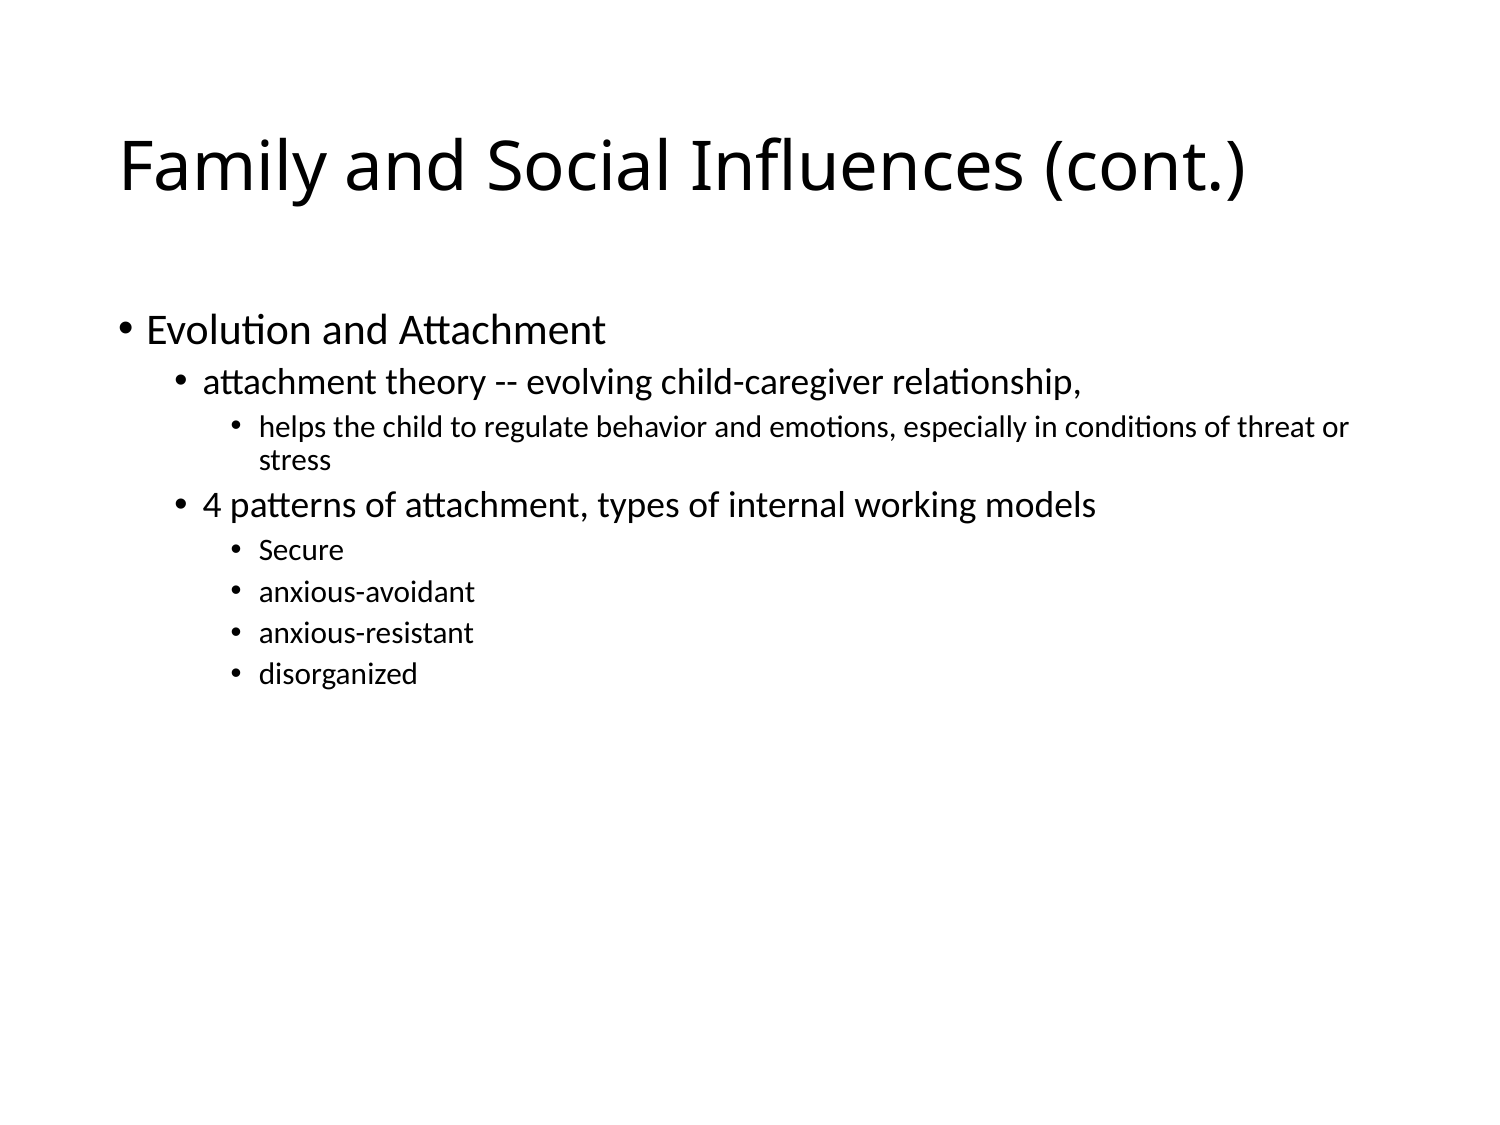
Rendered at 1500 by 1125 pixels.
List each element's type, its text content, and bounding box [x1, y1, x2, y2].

title Family and Social Influences (cont.) [103, 67, 1397, 271]
list Evolution and Attachment attachment theory -- evolving child-caregiver relationship, helps the child to regulate behavior and emotions, especially in conditions of threat or stress 4 patterns of attachment, types of internal working models Secure anxious-avoidant anxious-resistant disorganized [103, 299, 1397, 1014]
